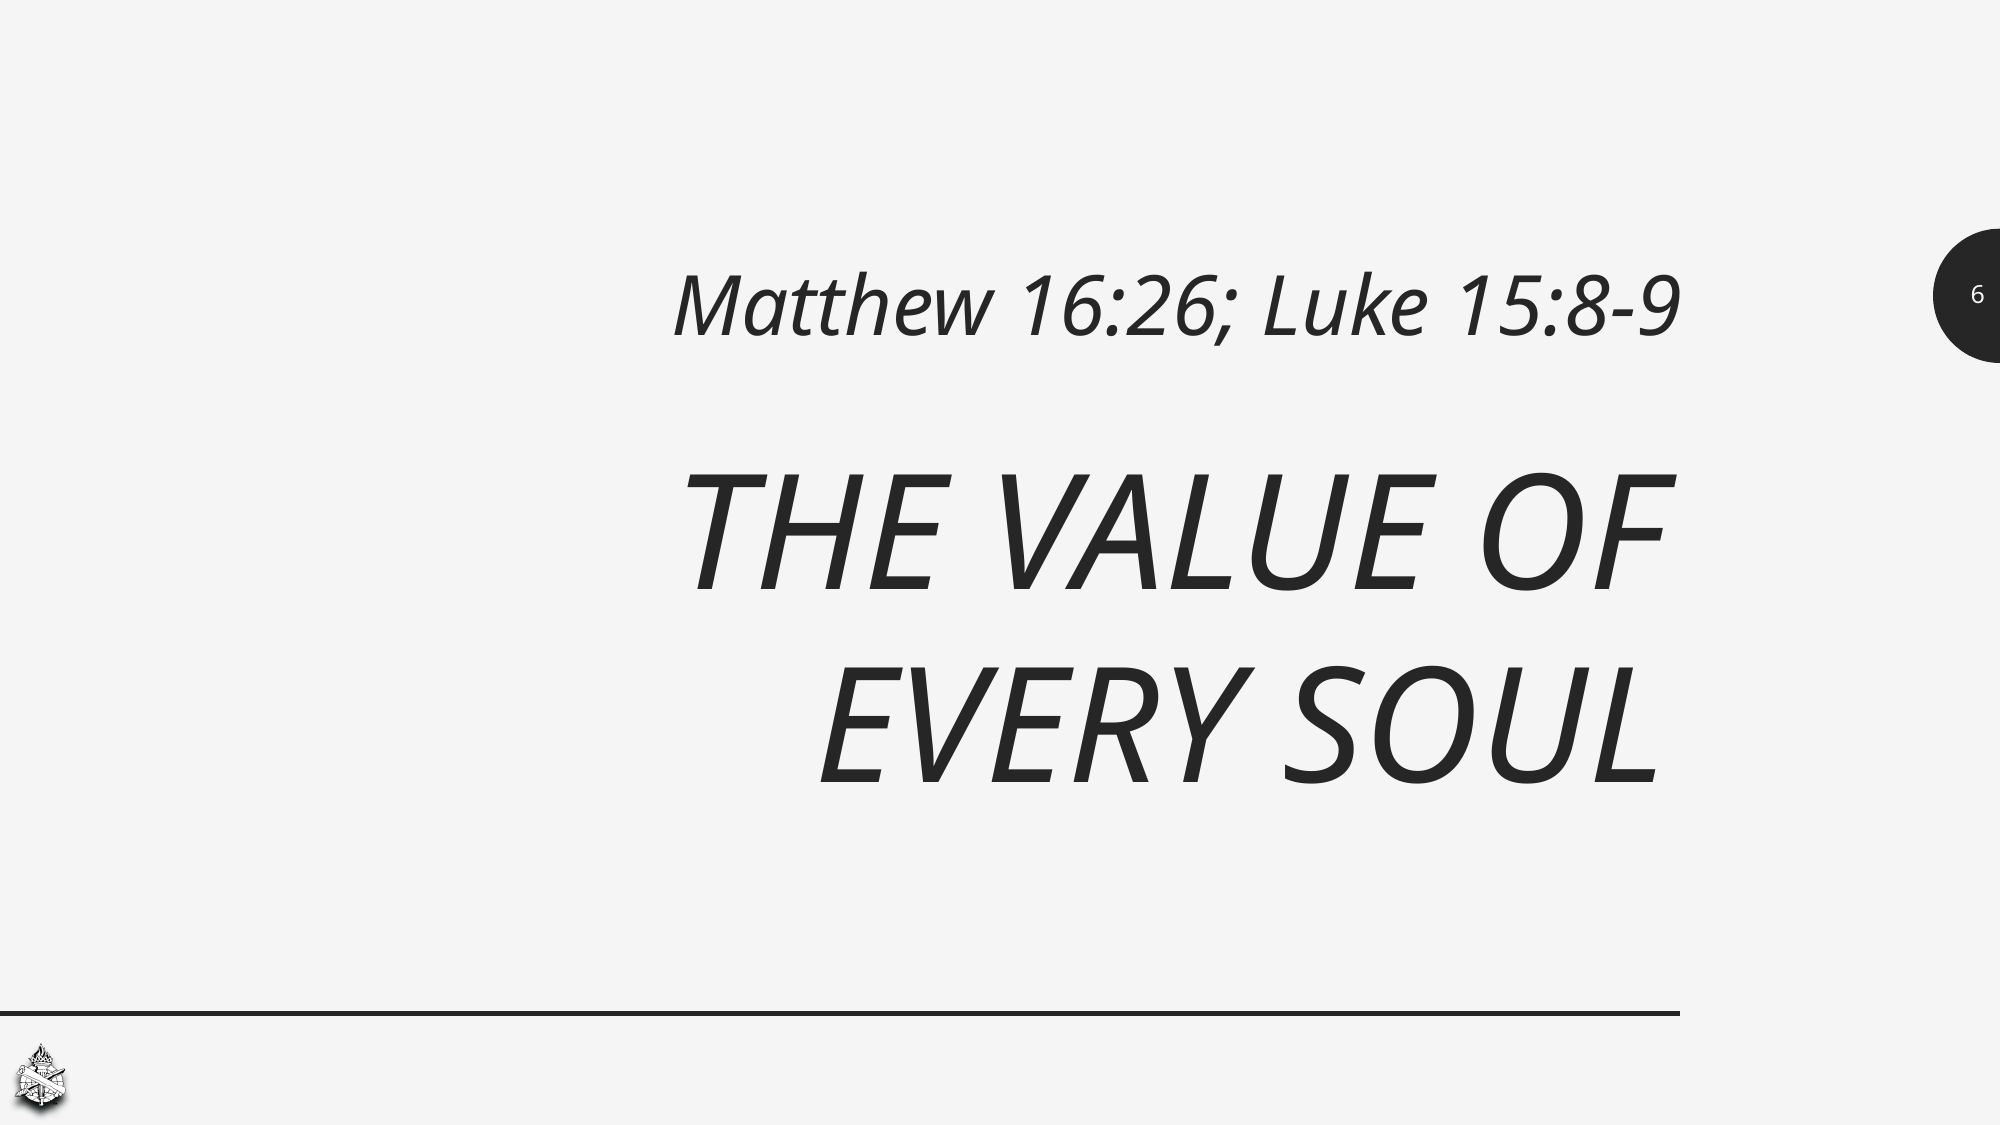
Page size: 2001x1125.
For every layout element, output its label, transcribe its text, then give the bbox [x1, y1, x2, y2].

list Matthew 16:26; Luke 15:8-9 [319, 228, 1698, 363]
title The Value of Every Soul [319, 421, 1681, 961]
picture [14, 1043, 66, 1107]
slide_number 6 [1933, 265, 2000, 326]
